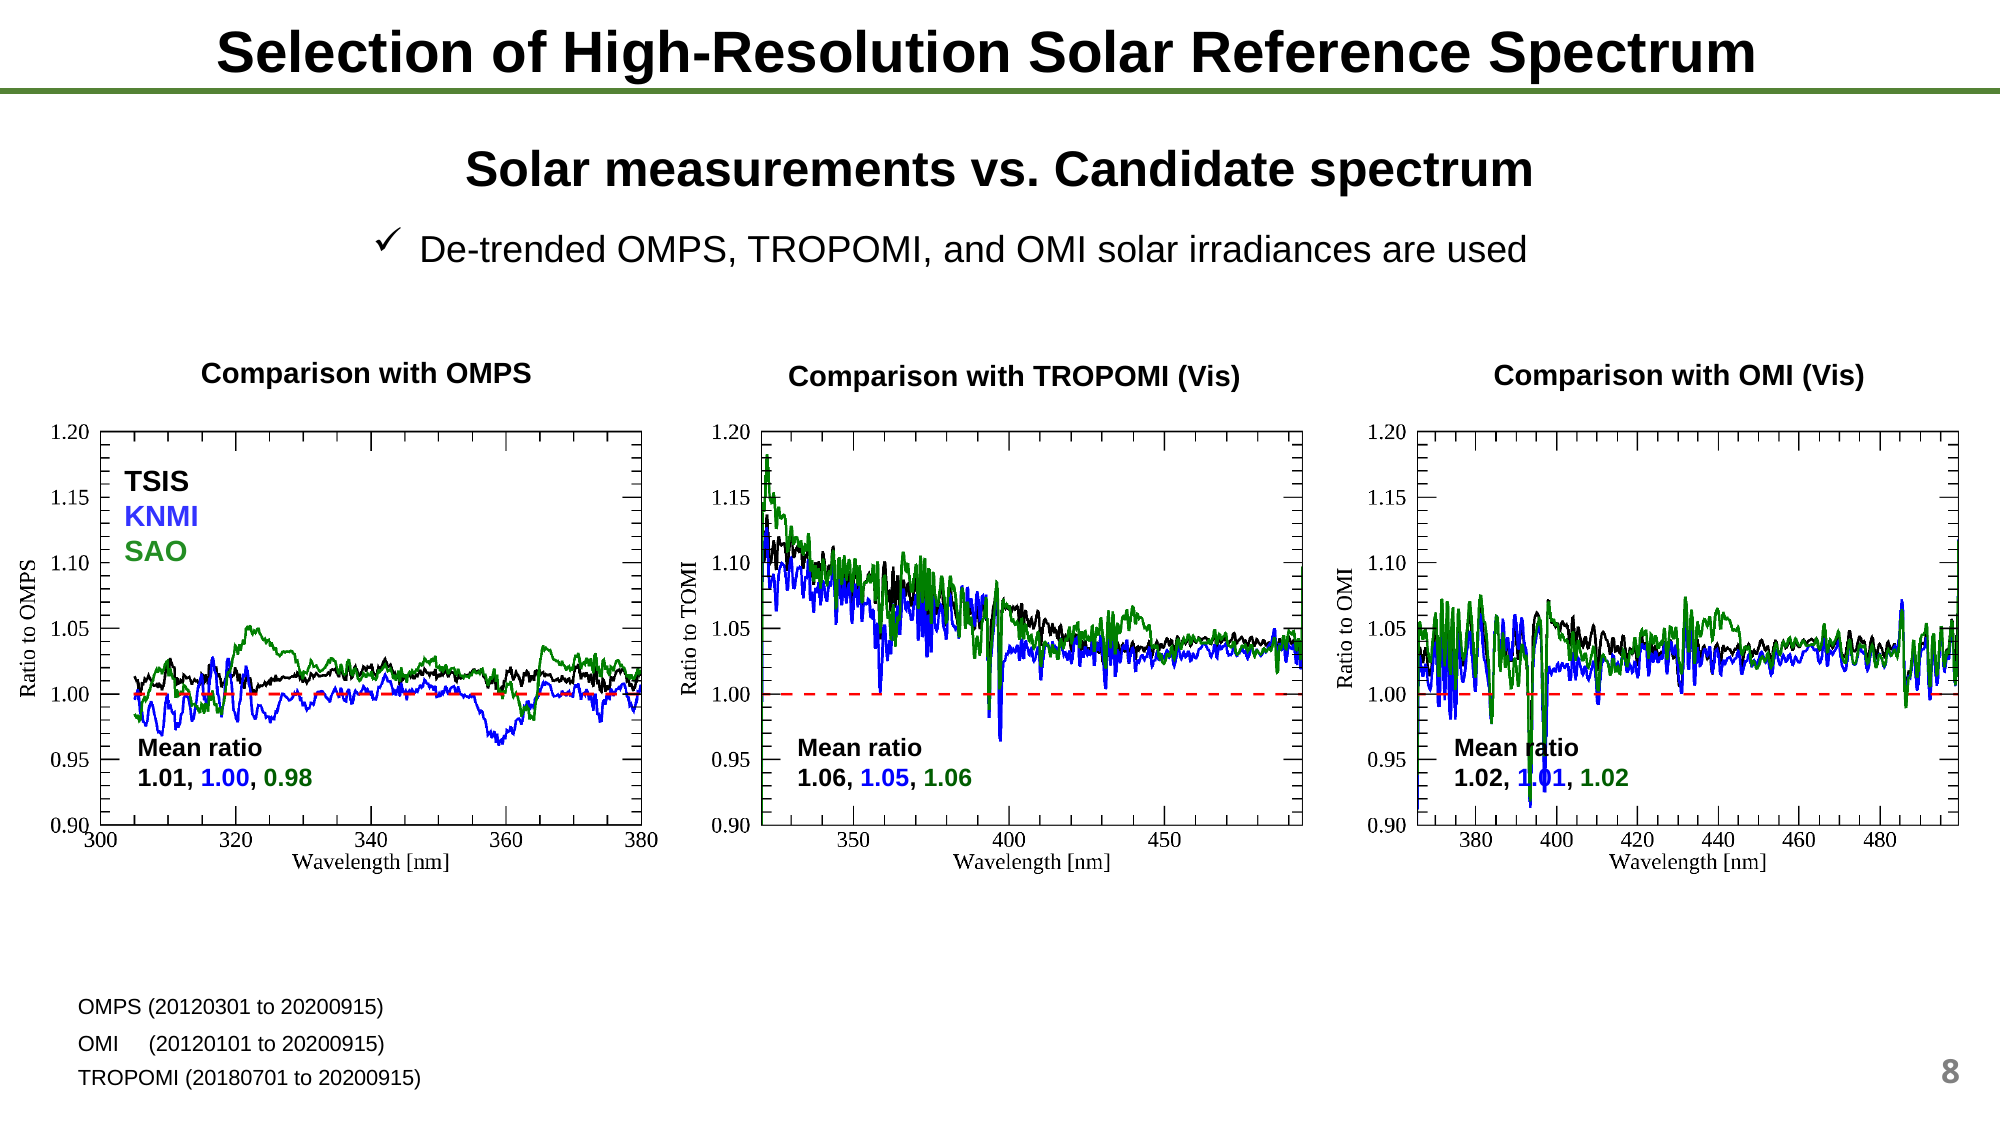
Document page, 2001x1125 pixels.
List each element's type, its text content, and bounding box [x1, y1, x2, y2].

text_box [10, 347, 1993, 909]
text_box OMI (20120101 to 20200915) [63, 1021, 414, 1056]
text_box De-trended OMPS, TROPOMI, and OMI solar irradiances are used [357, 217, 1618, 278]
text_box TROPOMI (20180701 to 20200915) [63, 1056, 459, 1098]
text_box OMPS (20120301 to 20200915) [63, 984, 414, 1021]
text_box Solar measurements vs. Candidate spectrum [0, 128, 2000, 204]
text_box Selection of High-Resolution Solar Reference Spectrum [0, 7, 1975, 88]
slide_number 8 [1524, 1042, 1975, 1103]
